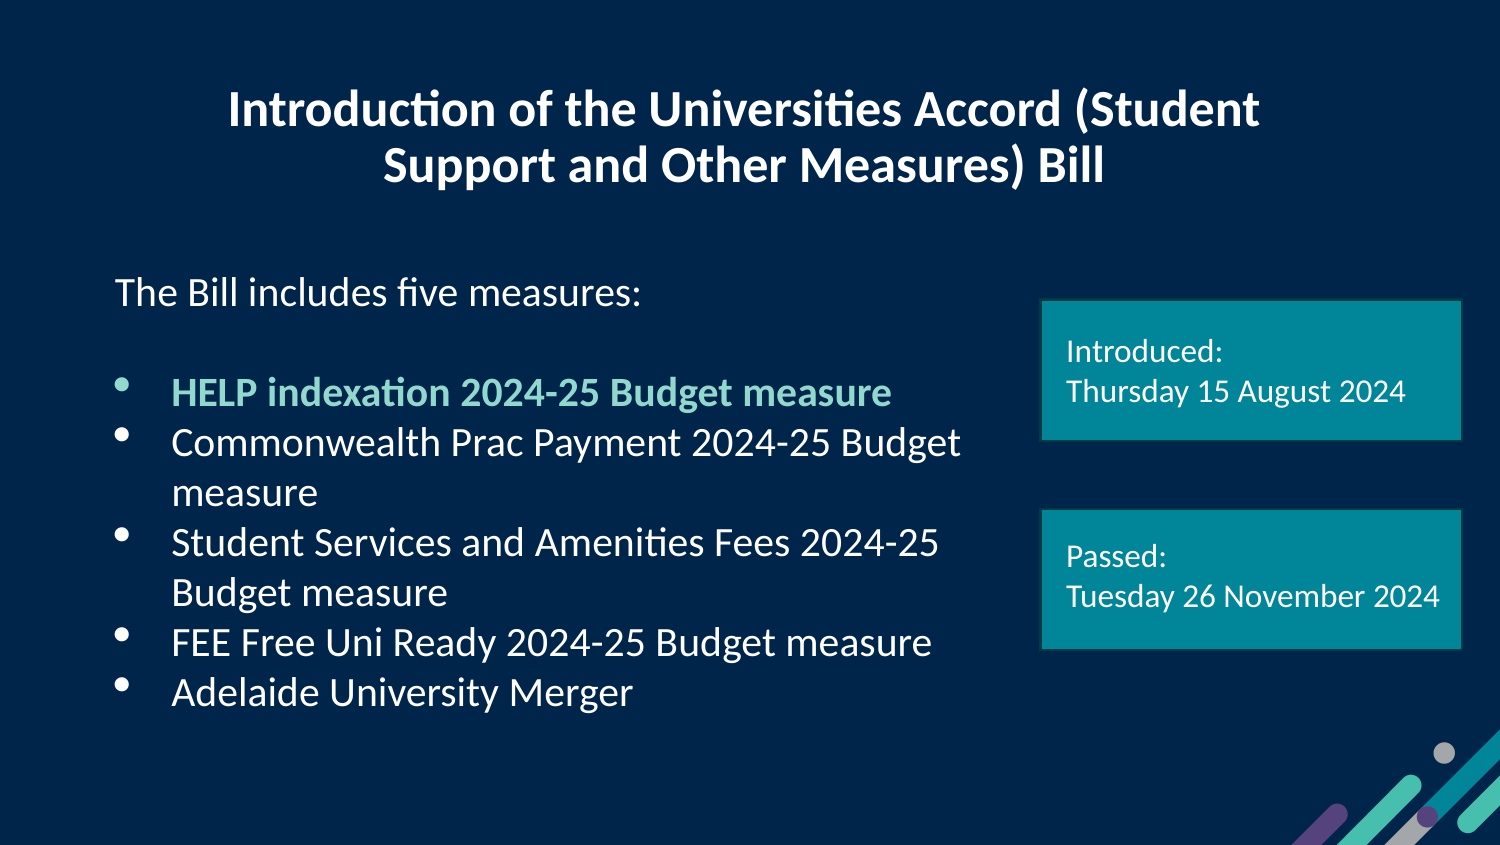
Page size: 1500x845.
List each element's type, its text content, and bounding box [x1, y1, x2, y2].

text_box [1039, 298, 1463, 442]
text_box The Bill includes five measures: HELP indexation 2024-25 Budget measure Commonwealth Prac Payment 2024-25 Budget measure Student Services and Amenities Fees 2024-25 Budget measure FEE Free Uni Ready 2024-25 Budget measure Adelaide University Merger [100, 256, 998, 767]
text_box [1039, 508, 1463, 651]
text_box Introduced: Thursday 15 August 2024 [1051, 321, 1452, 417]
text_box Passed: Tuesday 26 November 2024 [1051, 527, 1463, 622]
picture [0, 0, 1500, 845]
title Introduction of the Universities Accord (Student Support and Other Measures) Bill [222, 56, 1267, 220]
